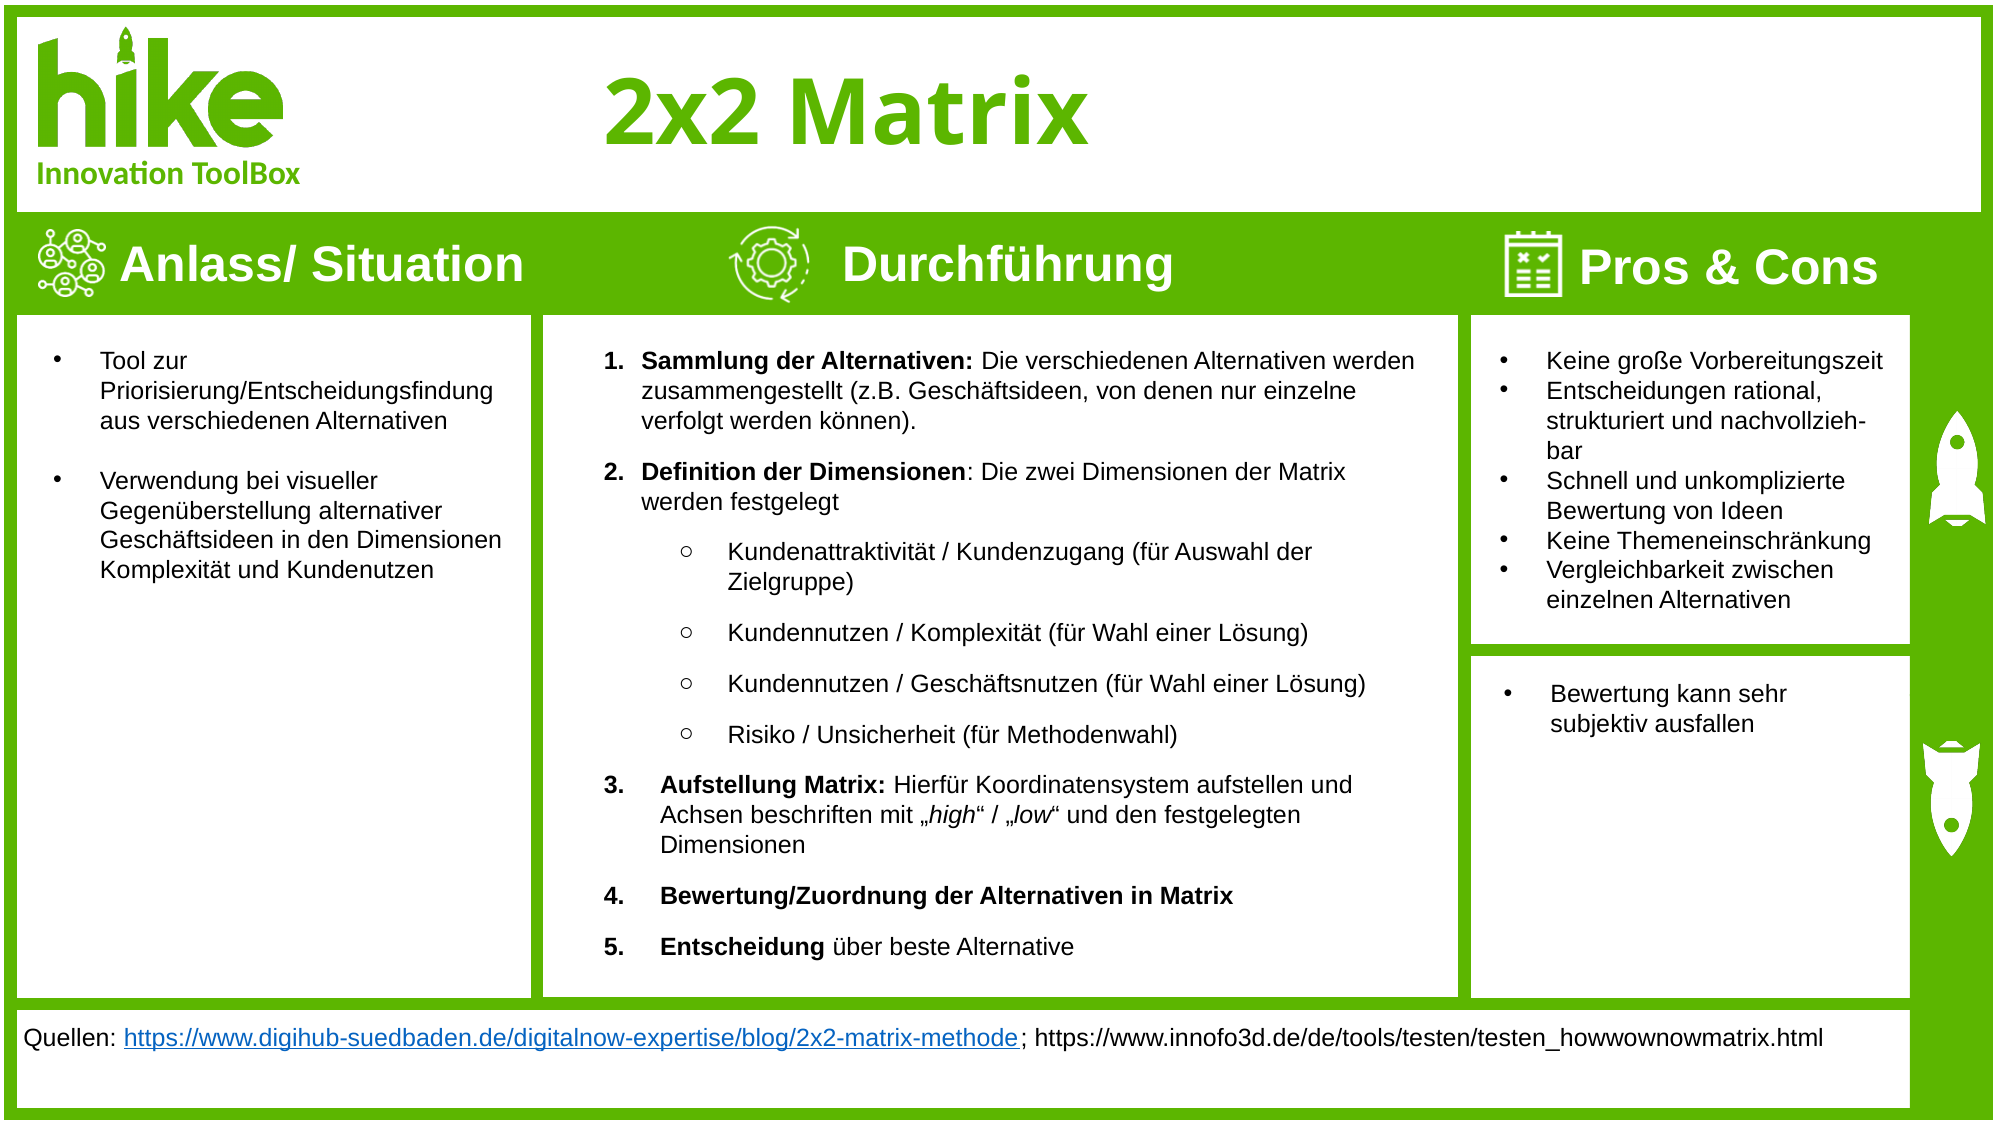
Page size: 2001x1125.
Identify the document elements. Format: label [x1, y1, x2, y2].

text_box [8, 0, 2000, 1120]
